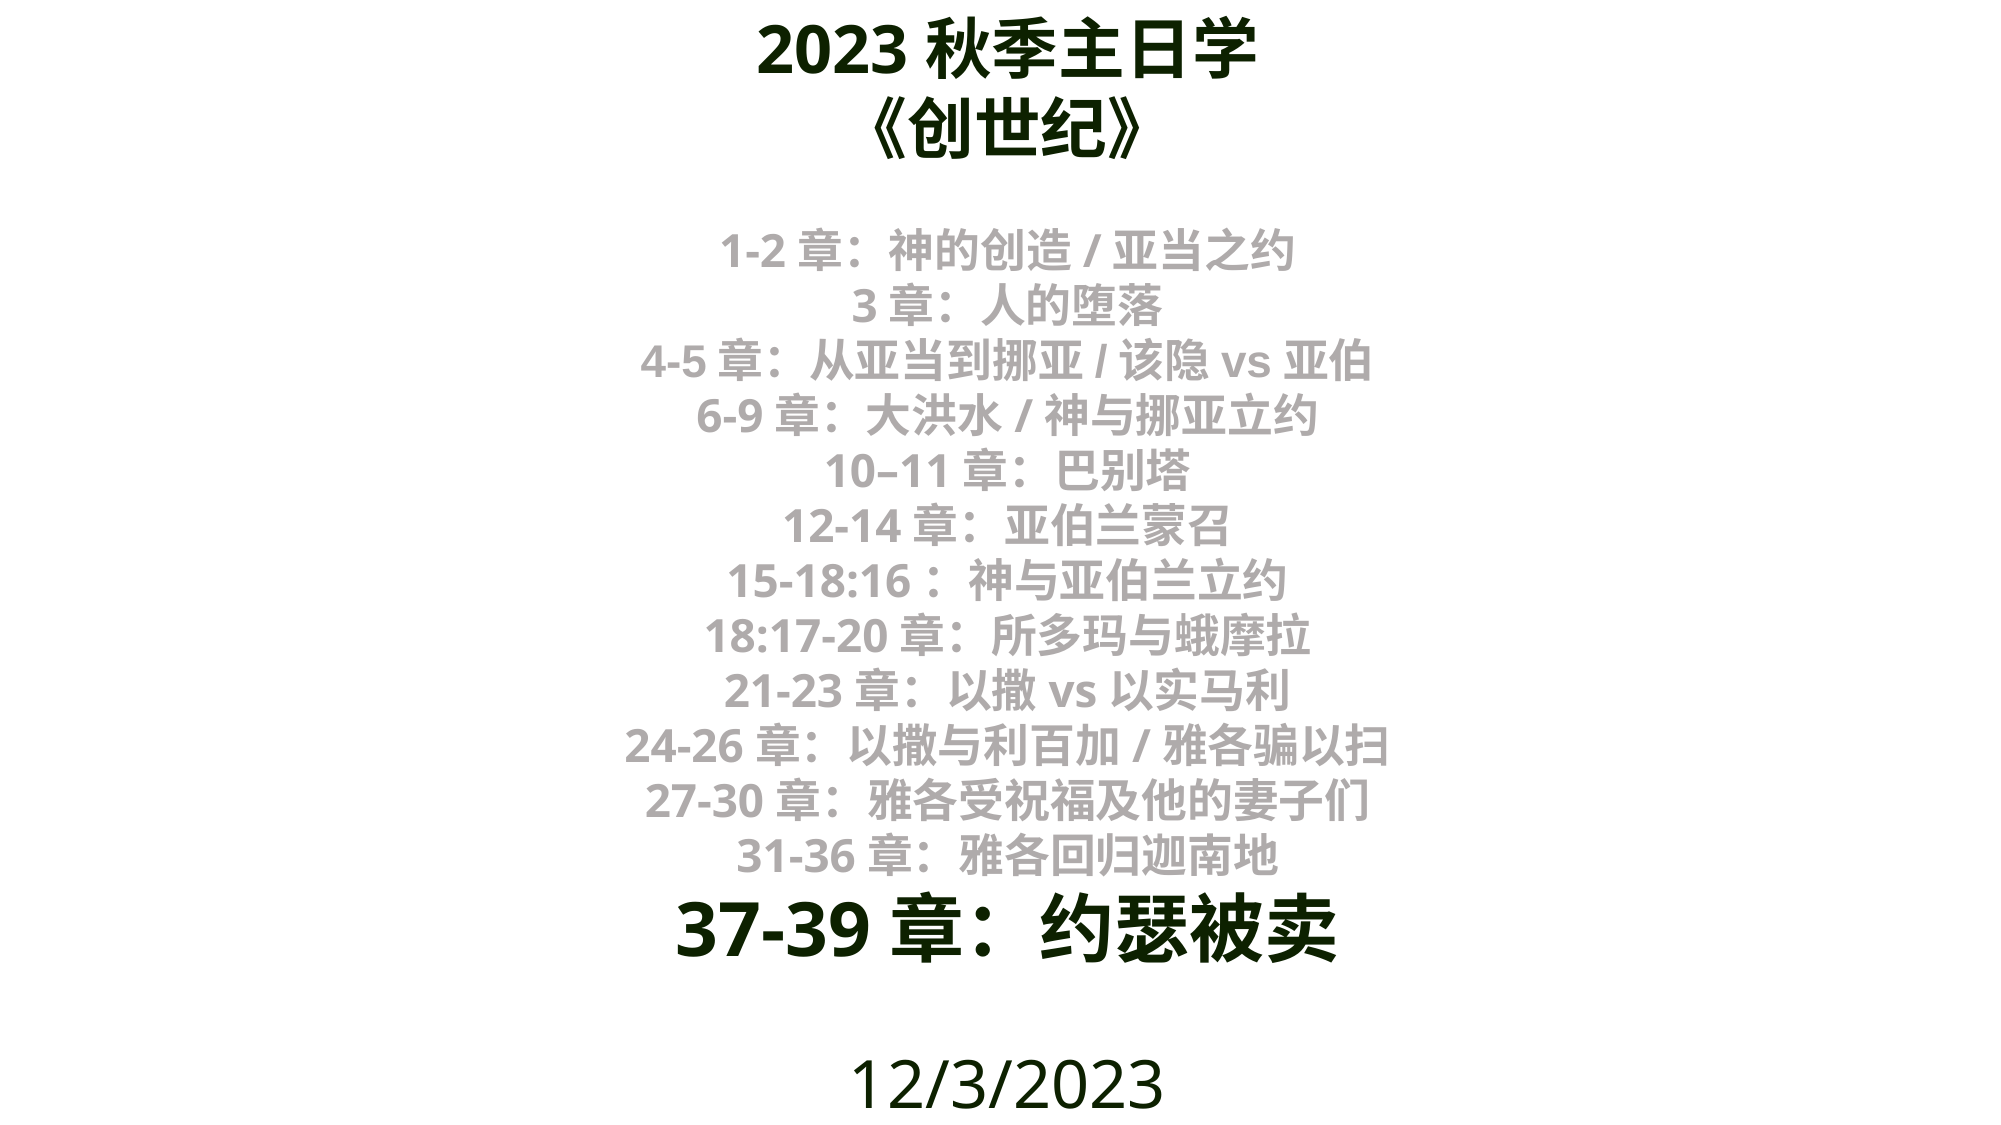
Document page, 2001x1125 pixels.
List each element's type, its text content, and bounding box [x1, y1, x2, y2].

text_box 2023秋季主日学 《创世纪》 1-2章：神的创造/亚当之约 3章：人的堕落 4-5章：从亚当到挪亚/该隐vs亚伯 6-9章：大洪水/神与挪亚立约 10–11章：巴别塔 12-14章：亚伯兰蒙召 15-18:16：神与亚伯兰立约 18:17-20章：所多玛与蛾摩拉 21-23章：以撒vs以实马利 24-26章：以撒与利百加/雅各骗以扫 27-30章：雅各受祝福及他的妻子们 31-36章：雅各回归迦南地 37-39章：约瑟被卖 12/3/2023 [119, 0, 1896, 1125]
